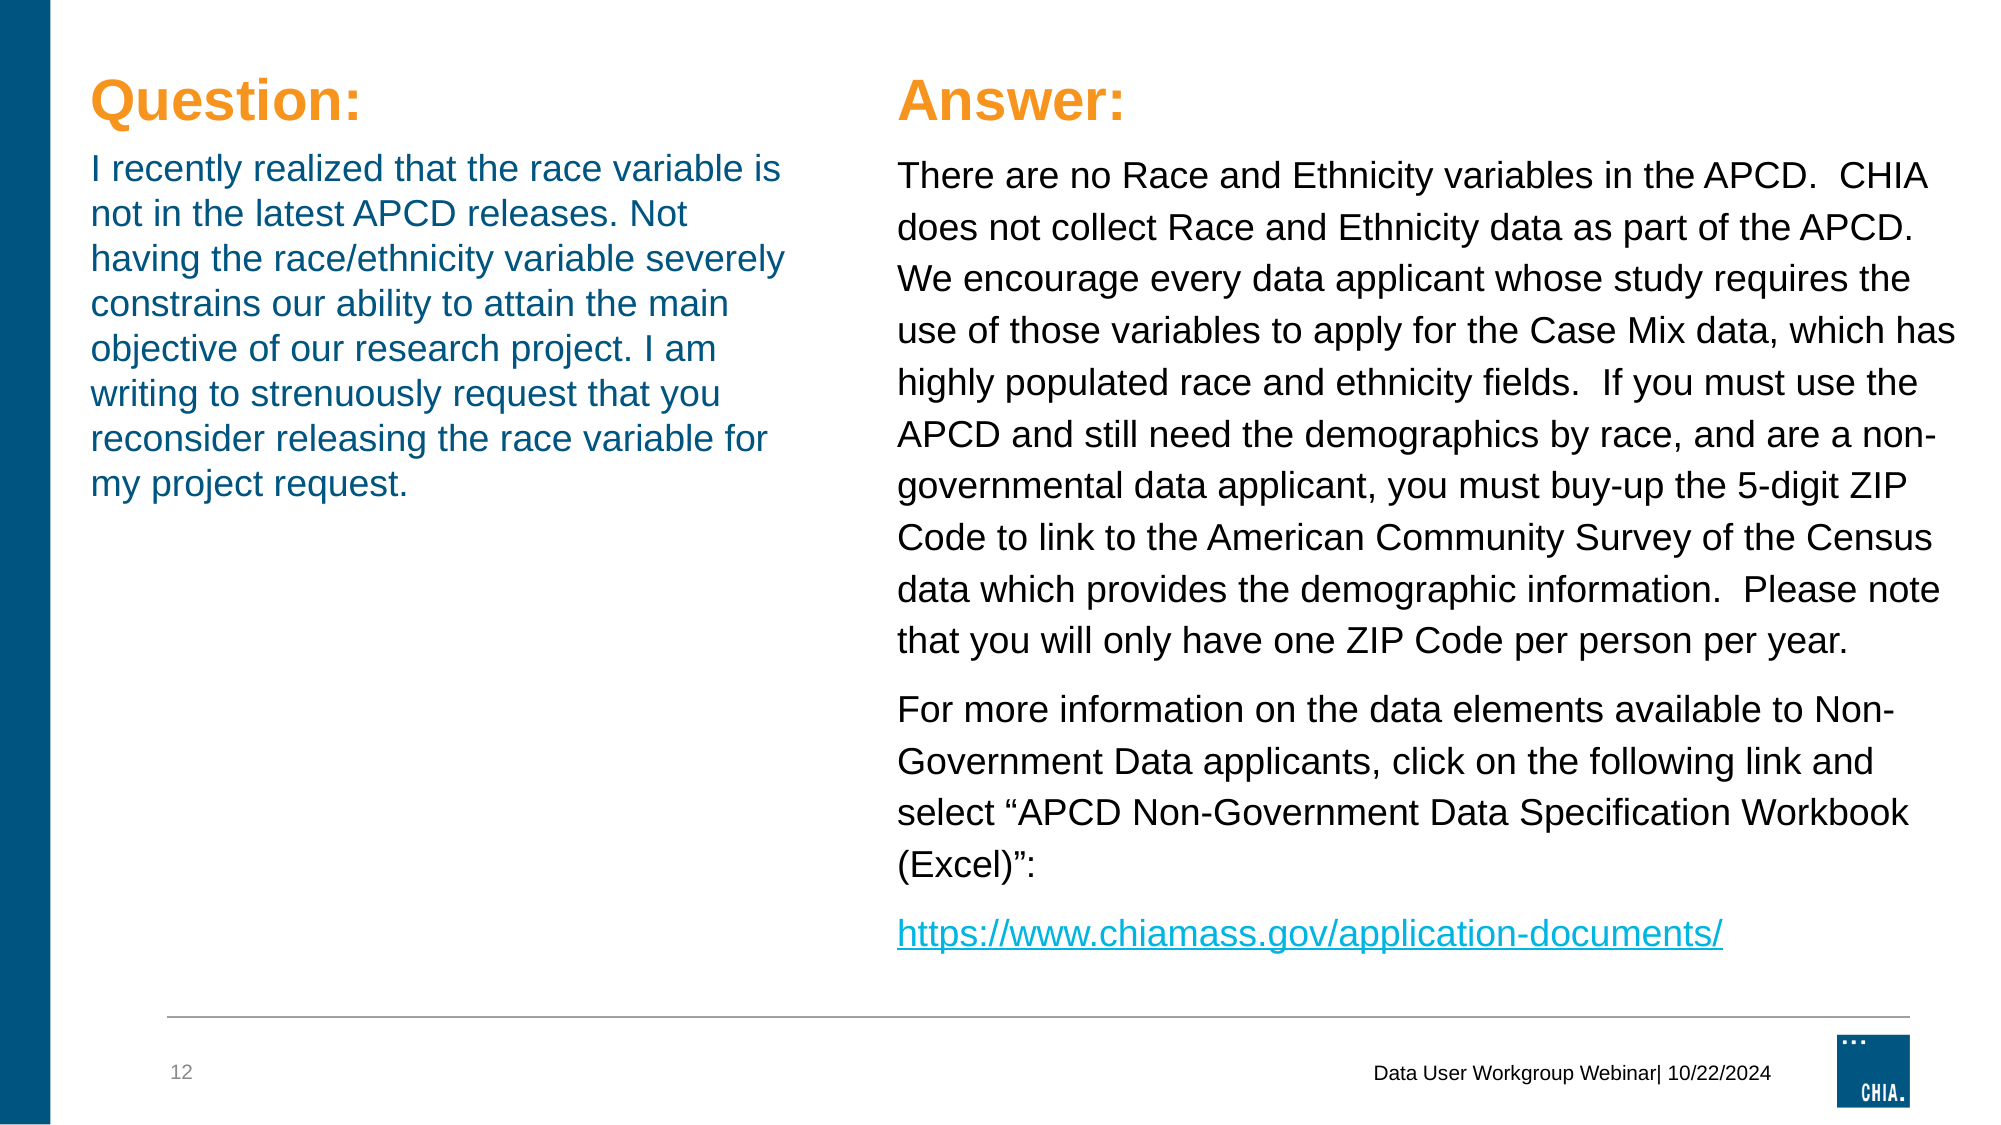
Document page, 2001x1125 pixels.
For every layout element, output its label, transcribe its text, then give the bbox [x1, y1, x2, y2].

picture [1835, 1033, 1911, 1109]
text_box Question: I recently realized that the race variable is not in the latest APCD releases. Not having the race/ethnicity variable severely constrains our ability to attain the main objective of our research project. I am writing to strenuously request that you reconsider releasing the race variable for my project request. [75, 54, 803, 512]
footer Data User Workgroup Webinar| 10/22/2024 [723, 1042, 1787, 1103]
text_box [0, 0, 51, 1125]
slide_number 12 [154, 1041, 243, 1102]
text_box Answer: There are no Race and Ethnicity variables in the APCD. CHIA does not collect Race and Ethnicity data as part of the APCD. We encourage every data applicant whose study requires the use of those variables to apply for the Case Mix data, which has highly populated race and ethnicity fields. If you must use the APCD and still need the demographics by race, and are a non-governmental data applicant, you must buy-up the 5-digit ZIP Code to link to the American Community Survey of the Census data which provides the demographic information. Please note that you will only have one ZIP Code per person per year. For more information on the data elements available to Non-Government Data applicants, click on the following link and select “APCD Non-Government Data Specification Workbook (Excel)”: https://www.chiamass.gov/application-documents/ [882, 54, 1977, 1033]
